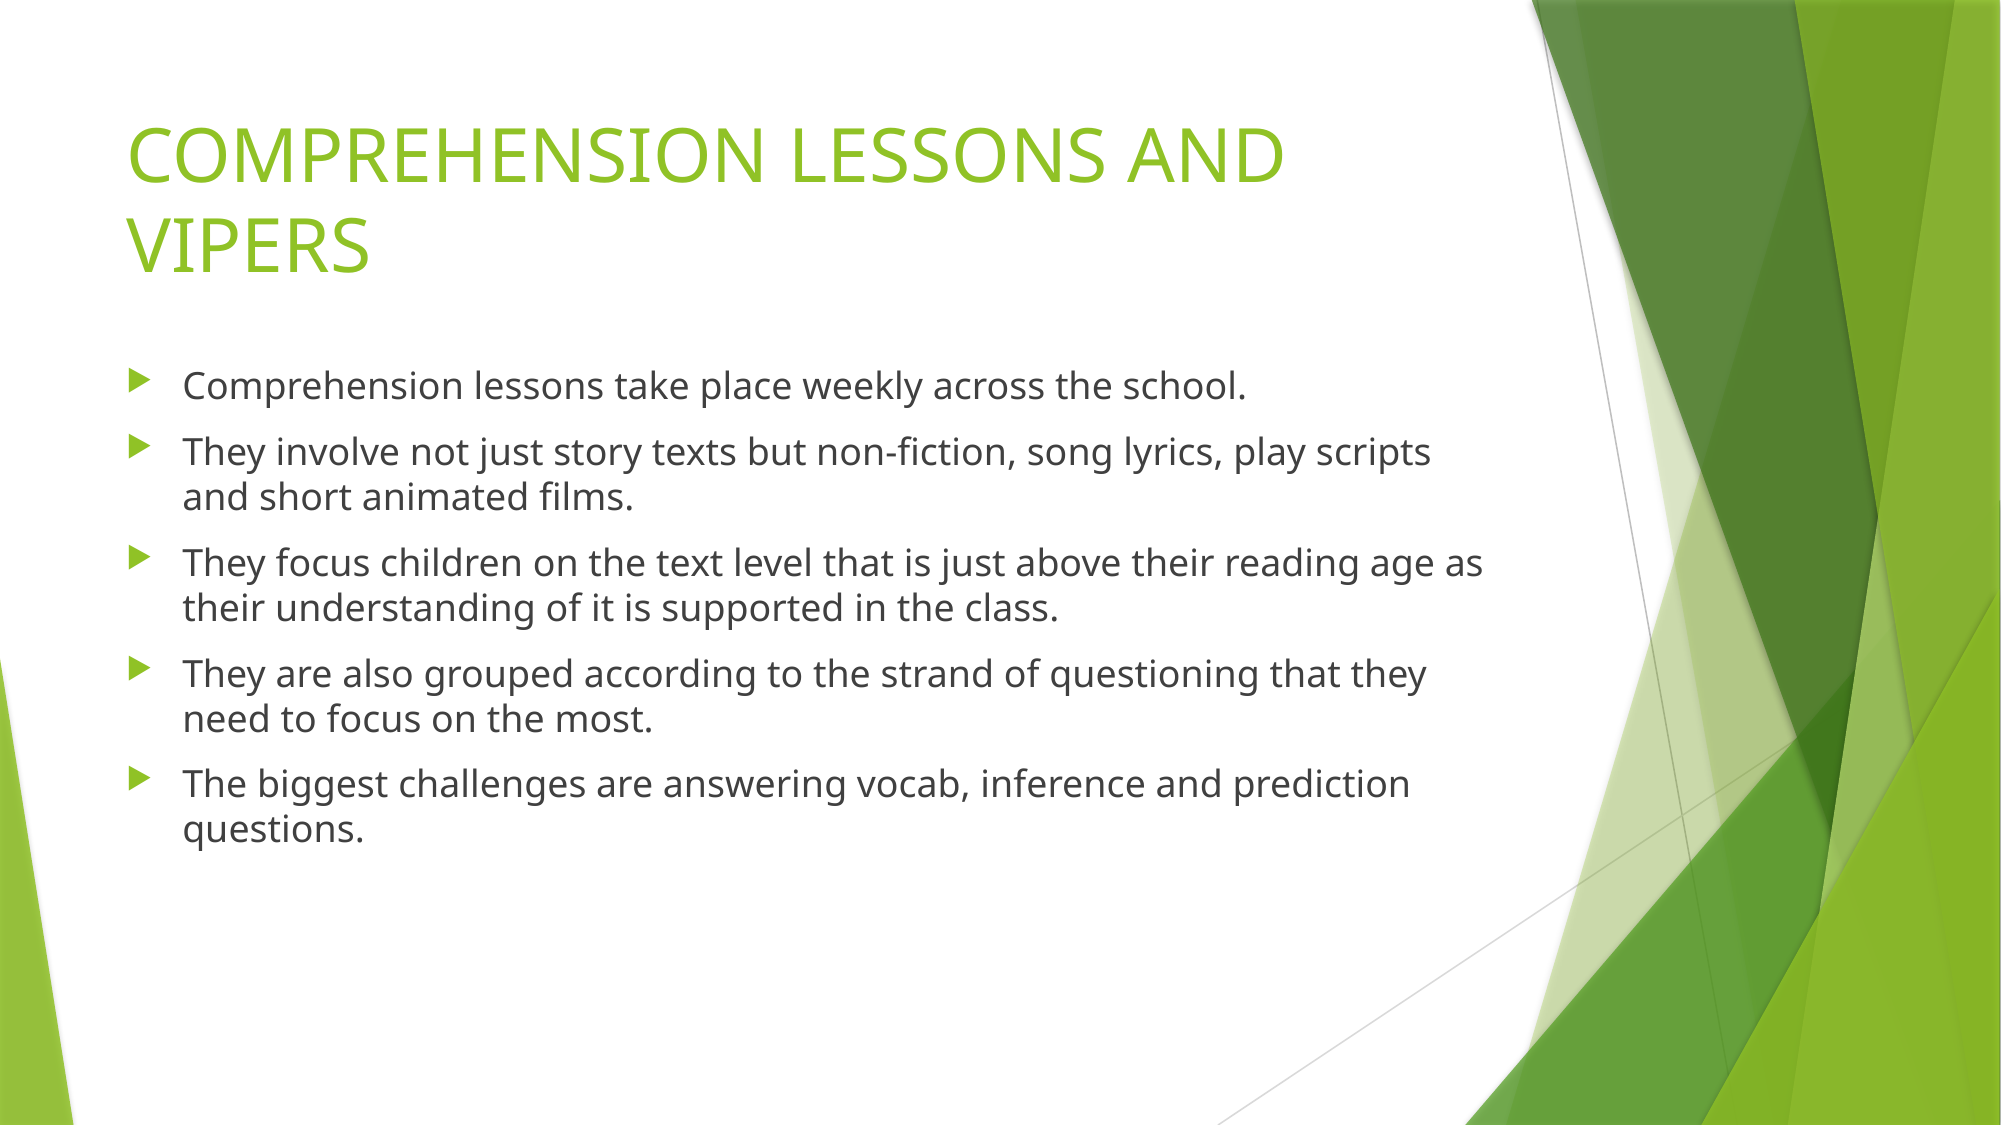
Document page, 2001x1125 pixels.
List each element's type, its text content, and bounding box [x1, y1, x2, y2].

title COMPREHENSION LESSONS AND VIPERS [111, 99, 1522, 317]
list Comprehension lessons take place weekly across the school. They involve not just story texts but non-fiction, song lyrics, play scripts and short animated films. They focus children on the text level that is just above their reading age as their understanding of it is supported in the class. They are also grouped according to the strand of questioning that they need to focus on the most. The biggest challenges are answering vocab, inference and prediction questions. [111, 354, 1522, 992]
